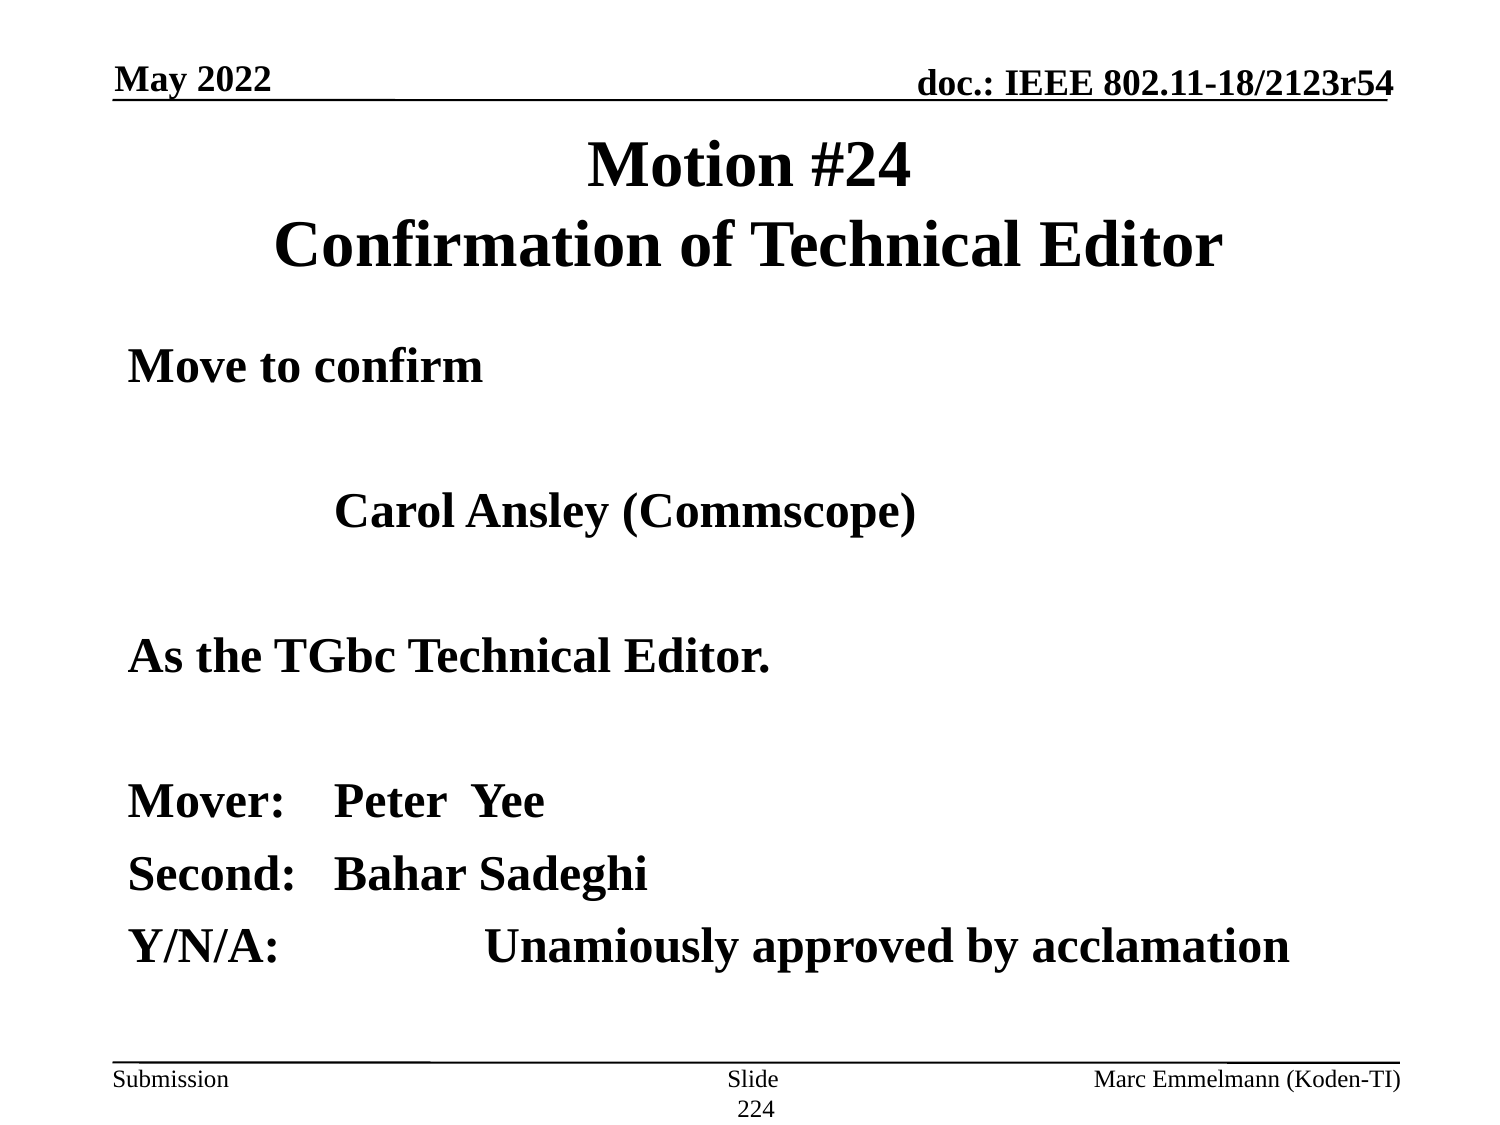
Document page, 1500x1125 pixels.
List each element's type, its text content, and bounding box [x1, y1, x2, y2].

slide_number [114, 54, 423, 100]
footer Marc Emmelmann (Koden-TI) [878, 1061, 1402, 1093]
slide_number Slide 224 [712, 1061, 800, 1123]
list Move to confirm Carol Ansley (Commscope) As the TGbc Technical Editor. Mover: Peter Yee Second: Bahar Sadeghi Y/N/A: Unamiously approved by acclamation [112, 324, 1388, 1000]
title Motion #24 Confirmation of Technical Editor [112, 112, 1388, 288]
